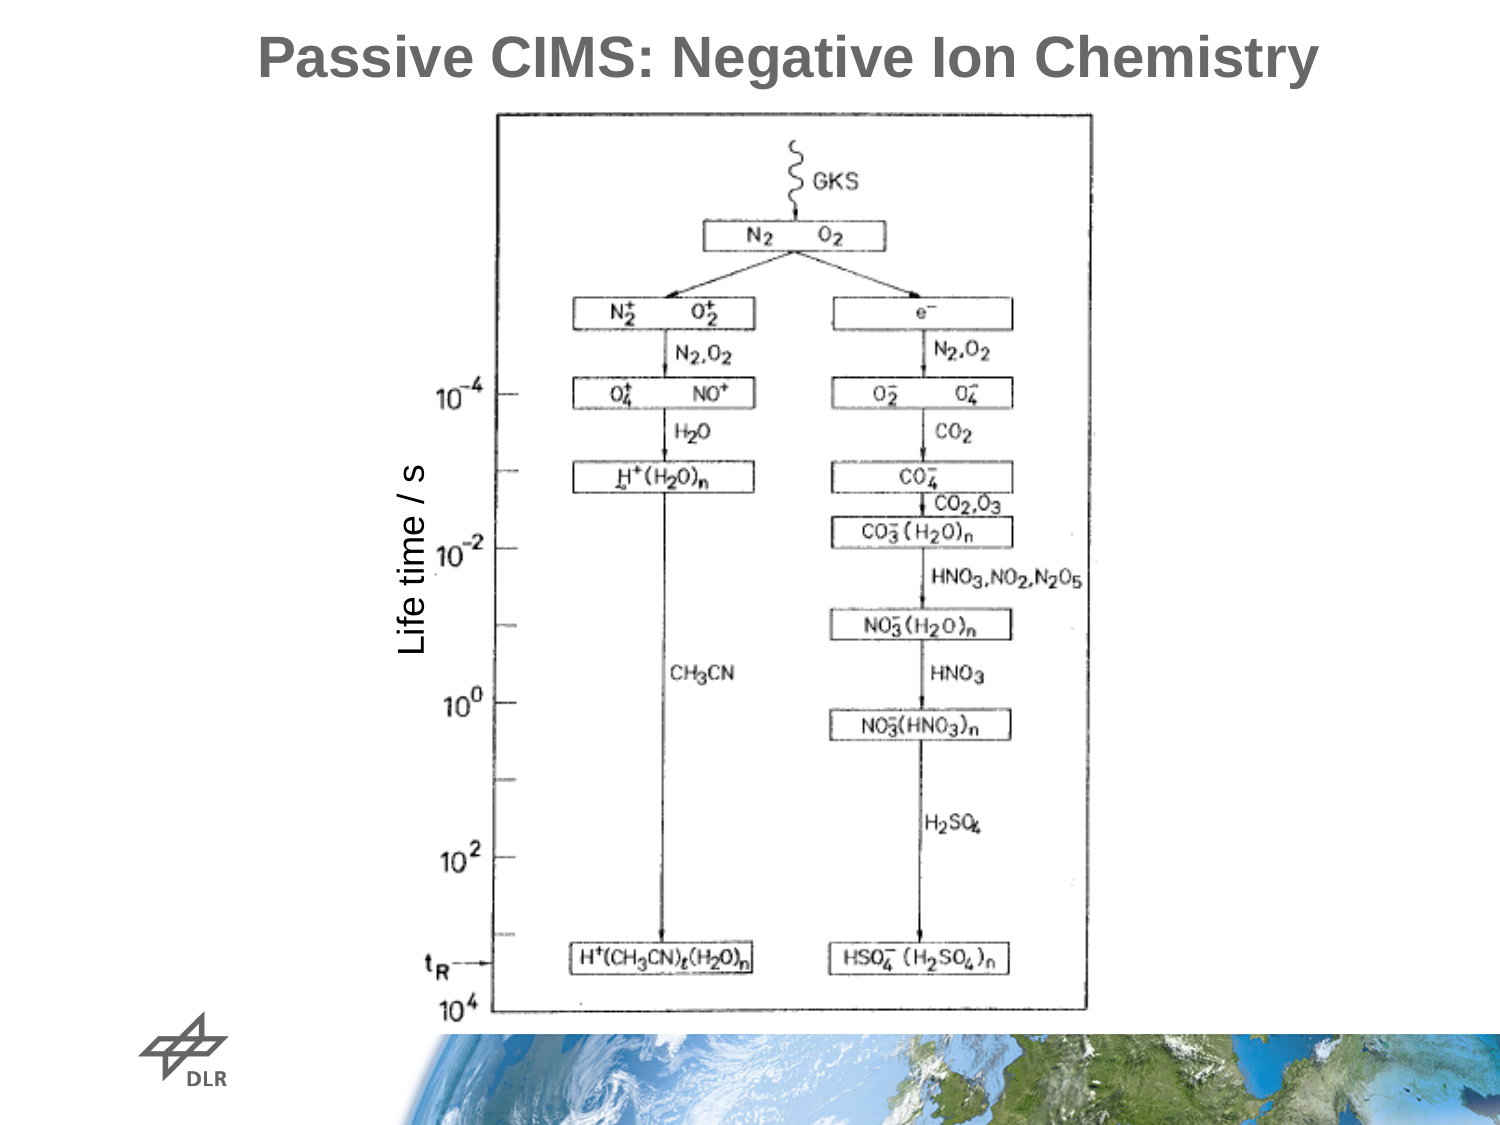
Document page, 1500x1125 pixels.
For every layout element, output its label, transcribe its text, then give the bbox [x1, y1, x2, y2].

text_box Life time / s [386, 401, 393, 720]
picture [0, 1007, 1500, 1125]
title Passive CIMS: Negative Ion Chemistry [194, 19, 1400, 141]
picture [398, 97, 1105, 1024]
